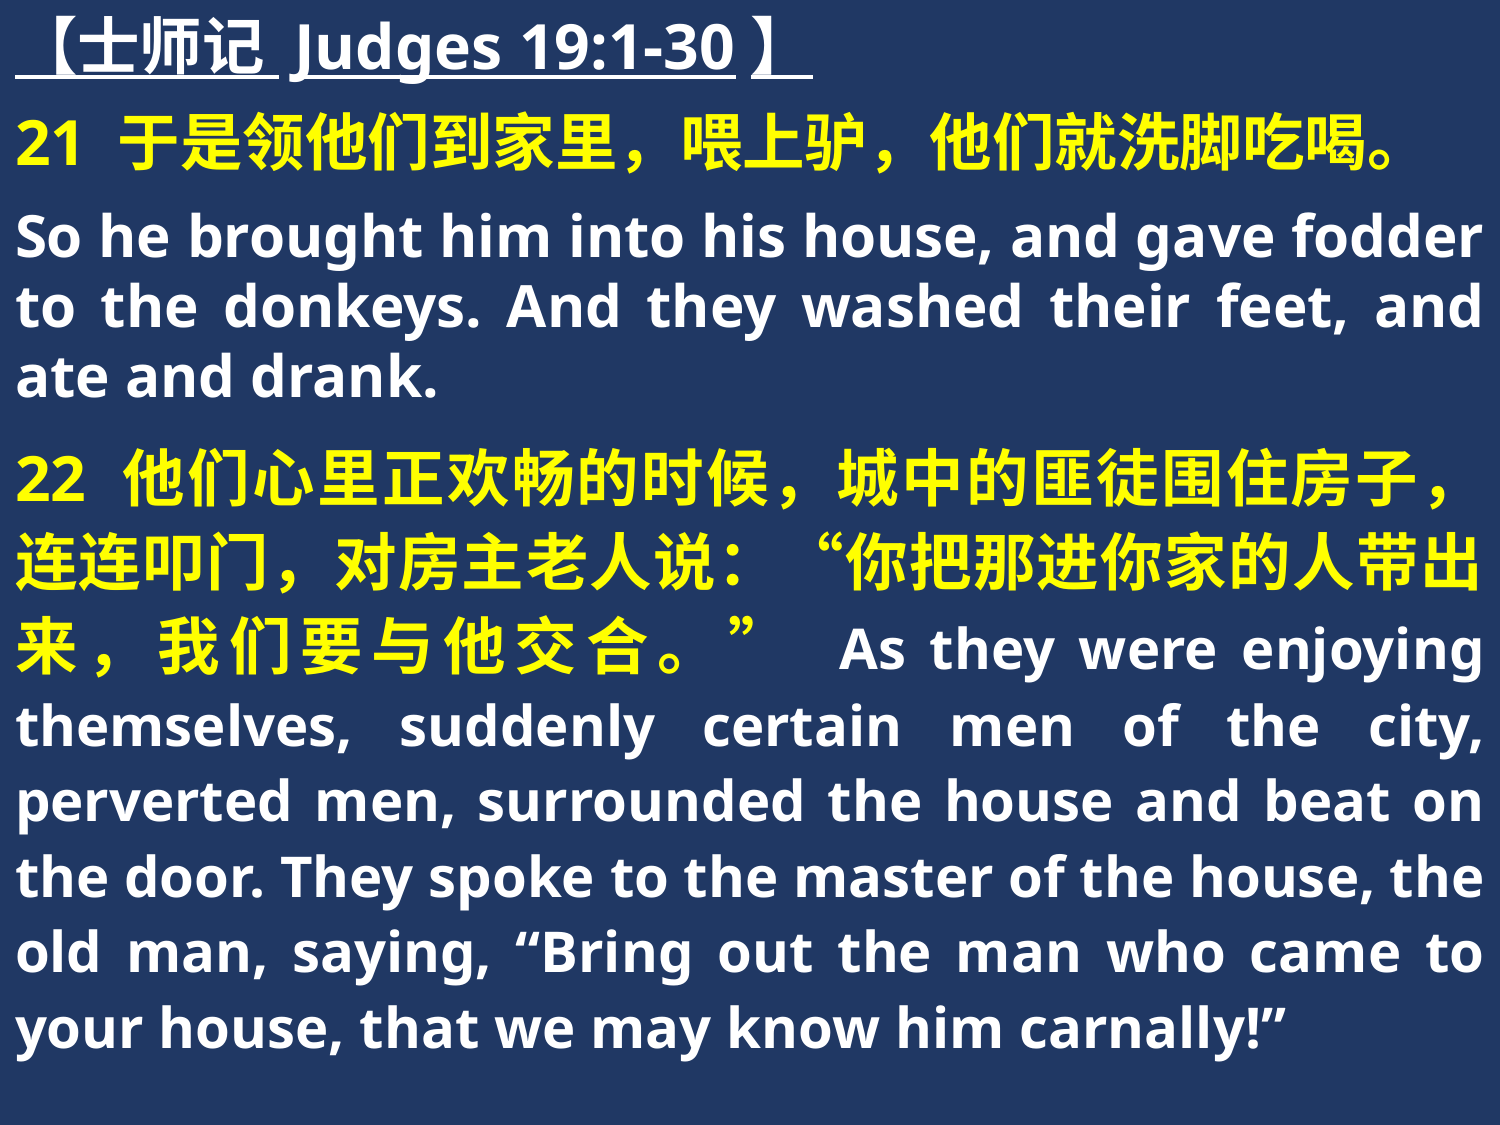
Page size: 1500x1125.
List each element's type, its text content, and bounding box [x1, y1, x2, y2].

list 【士师记 Judges 19:1-30】 21 于是领他们到家里，喂上驴，他们就洗脚吃喝。 So he brought him into his house, and gave fodder to the donkeys. And they washed their feet, and ate and drank. 22 他们心里正欢畅的时候，城中的匪徒围住房子，连连叩门，对房主老人说：“你把那进你家的人带出来，我们要与他交合。” As they were enjoying themselves, suddenly certain men of the city, perverted men, surrounded the house and beat on the door. They spoke to the master of the house, the old man, saying, “Bring out the man who came to your house, that we may know him carnally!” [0, 0, 1500, 1125]
